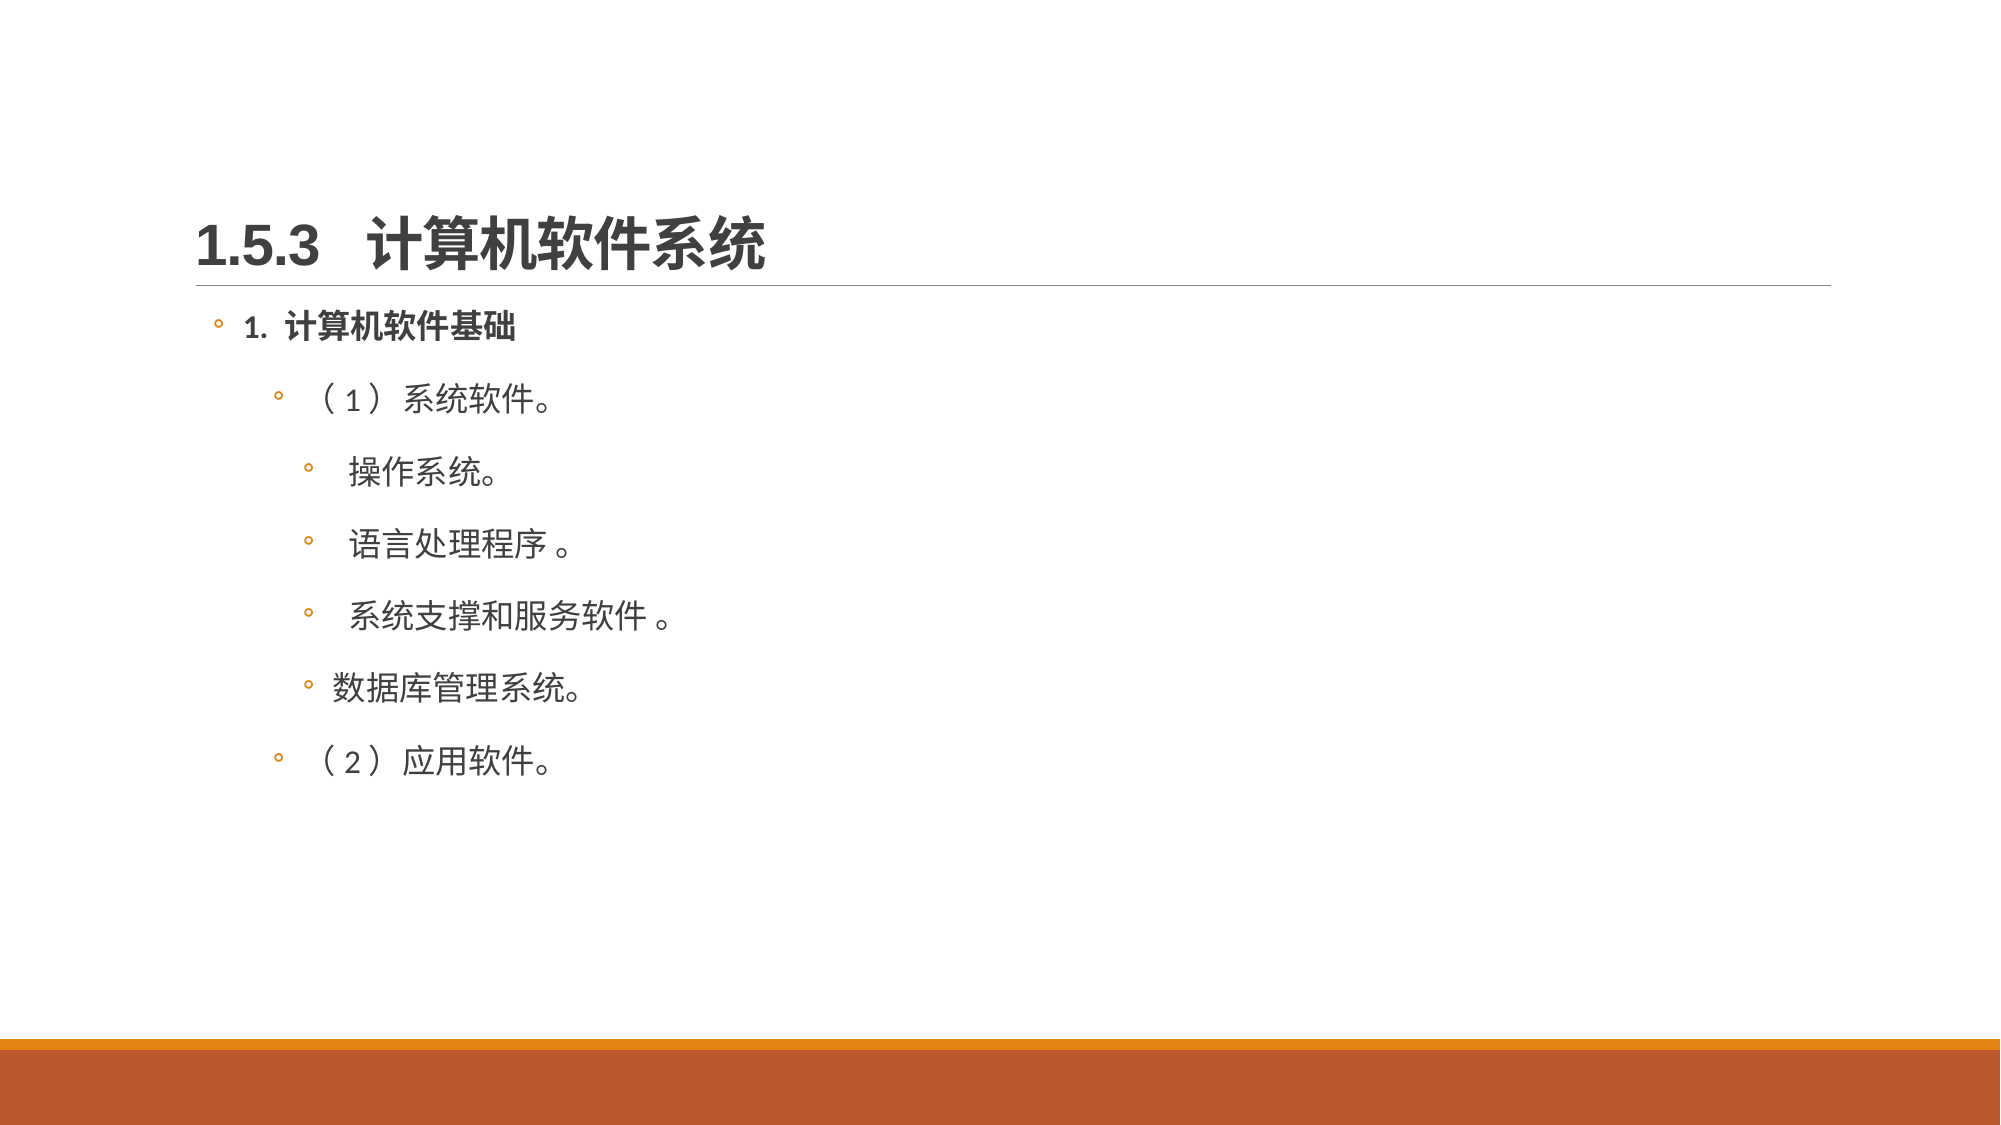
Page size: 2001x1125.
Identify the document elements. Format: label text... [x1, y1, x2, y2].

list 1. 计算机软件基础 （1）系统软件。 操作系统。 语言处理程序 。 系统支撑和服务软件 。 数据库管理系统。 （2）应用软件。 [180, 302, 1830, 963]
title 1.5.3 计算机软件系统 [180, 47, 1830, 285]
